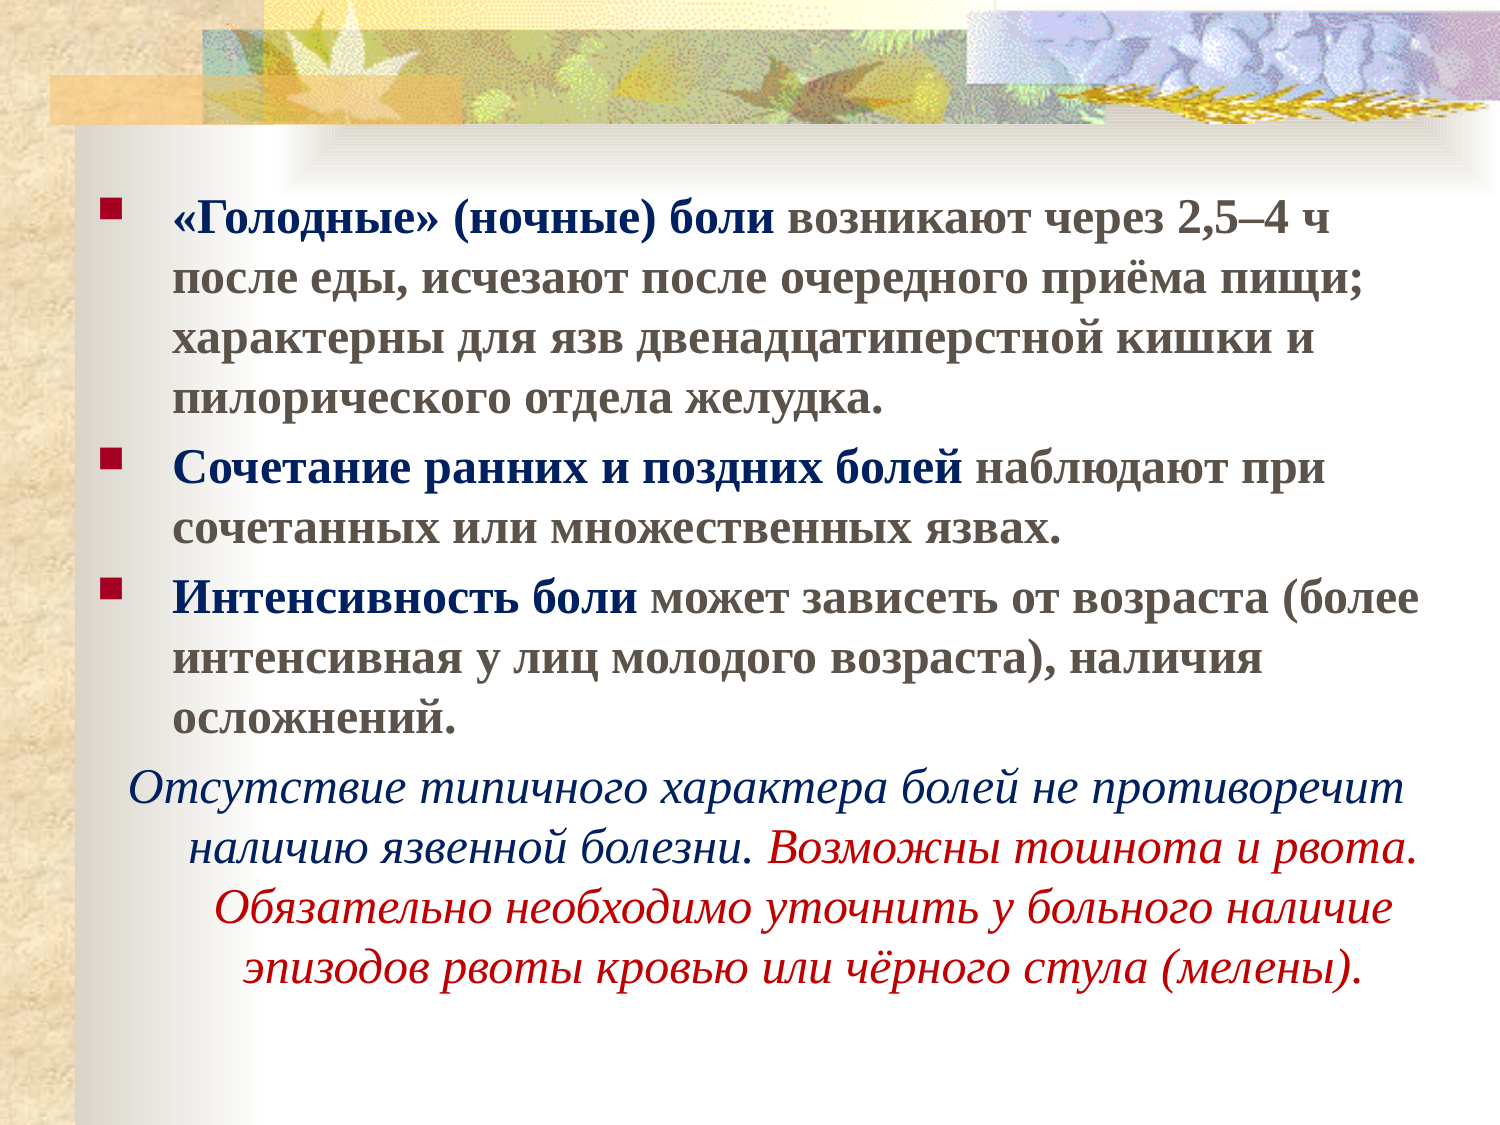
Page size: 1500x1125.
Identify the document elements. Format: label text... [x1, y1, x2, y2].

picture [0, 0, 1500, 1125]
list «Голодные» (ночные) боли возникают через 2,5–4 ч после еды, исчезают после очередного приёма пищи; характерны для язв двенадцатиперстной кишки и пилорического отдела желудка. Сочетание ранних и поздних болей наблюдают при сочетанных или множественных язвах. Интенсивность боли может зависеть от возраста (более интенсивная у лиц молодого возраста), наличия осложнений. Отсутствие типичного характера болей не противоречит наличию язвенной болезни. Возможны тошнота и рвота. Обязательно необходимо уточнить у больного наличие эпизодов рвоты кровью или чёрного стула (мелены). [82, 175, 1450, 1020]
